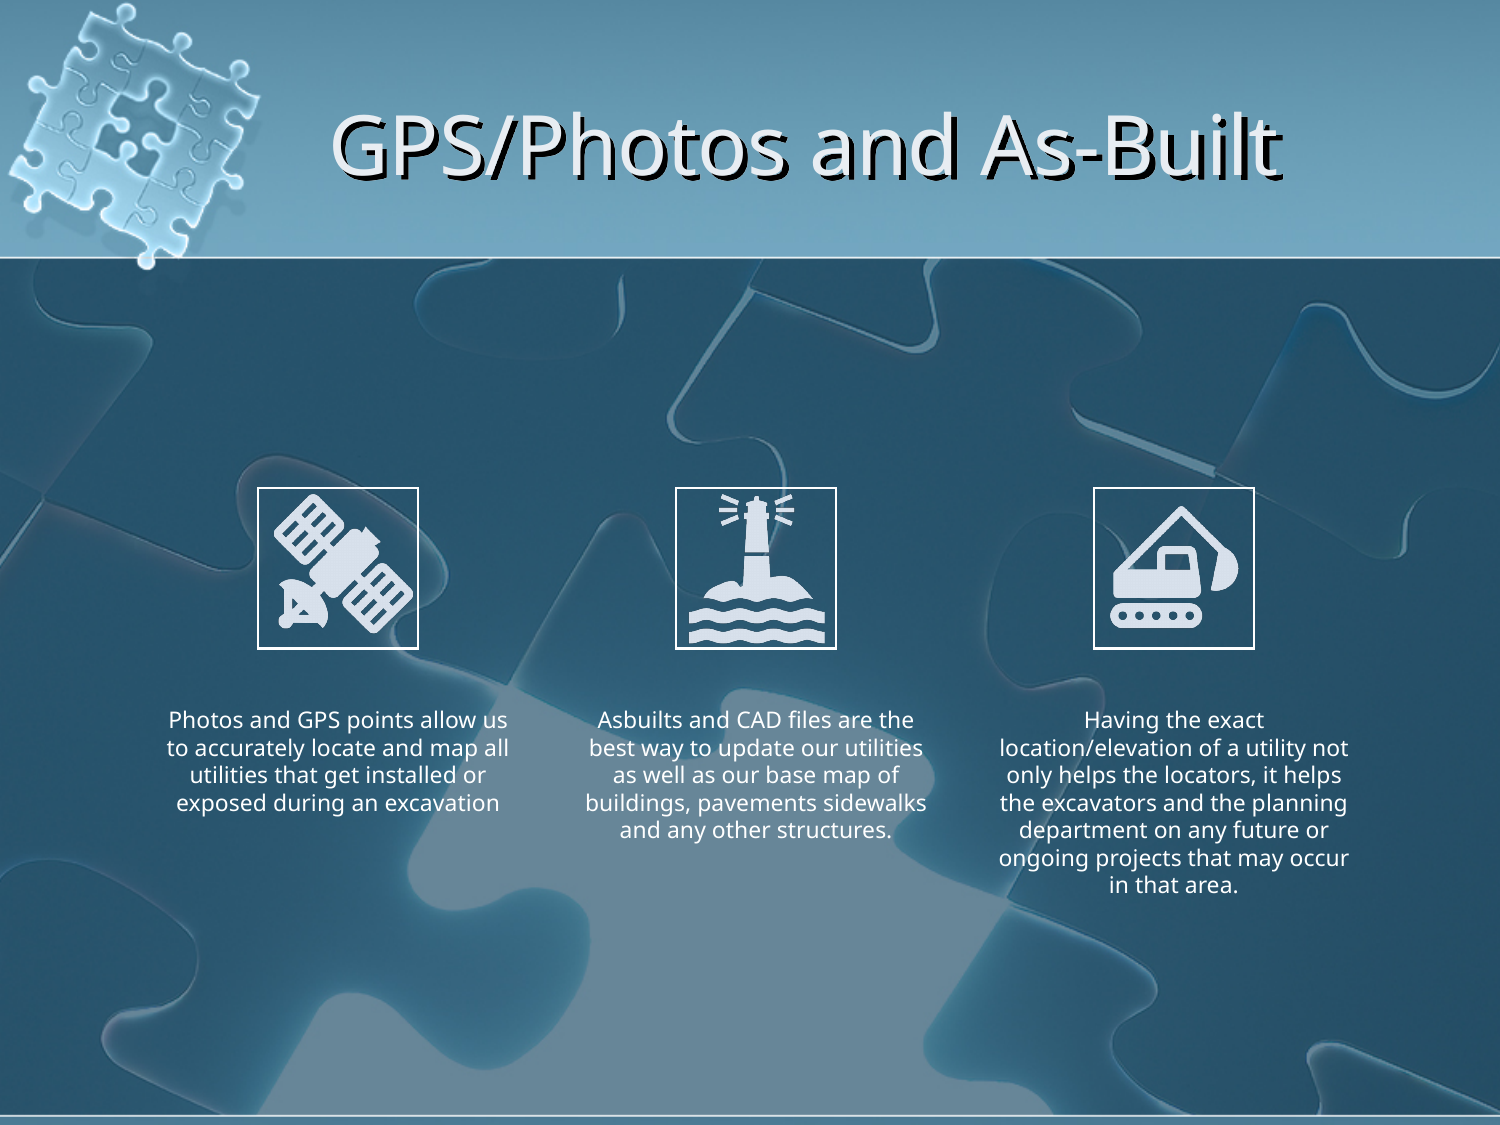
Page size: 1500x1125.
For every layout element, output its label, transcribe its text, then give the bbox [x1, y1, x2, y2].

title GPS/Photos and As-Built [183, 54, 1447, 230]
picture [0, 0, 1500, 1125]
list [124, 290, 1388, 1071]
